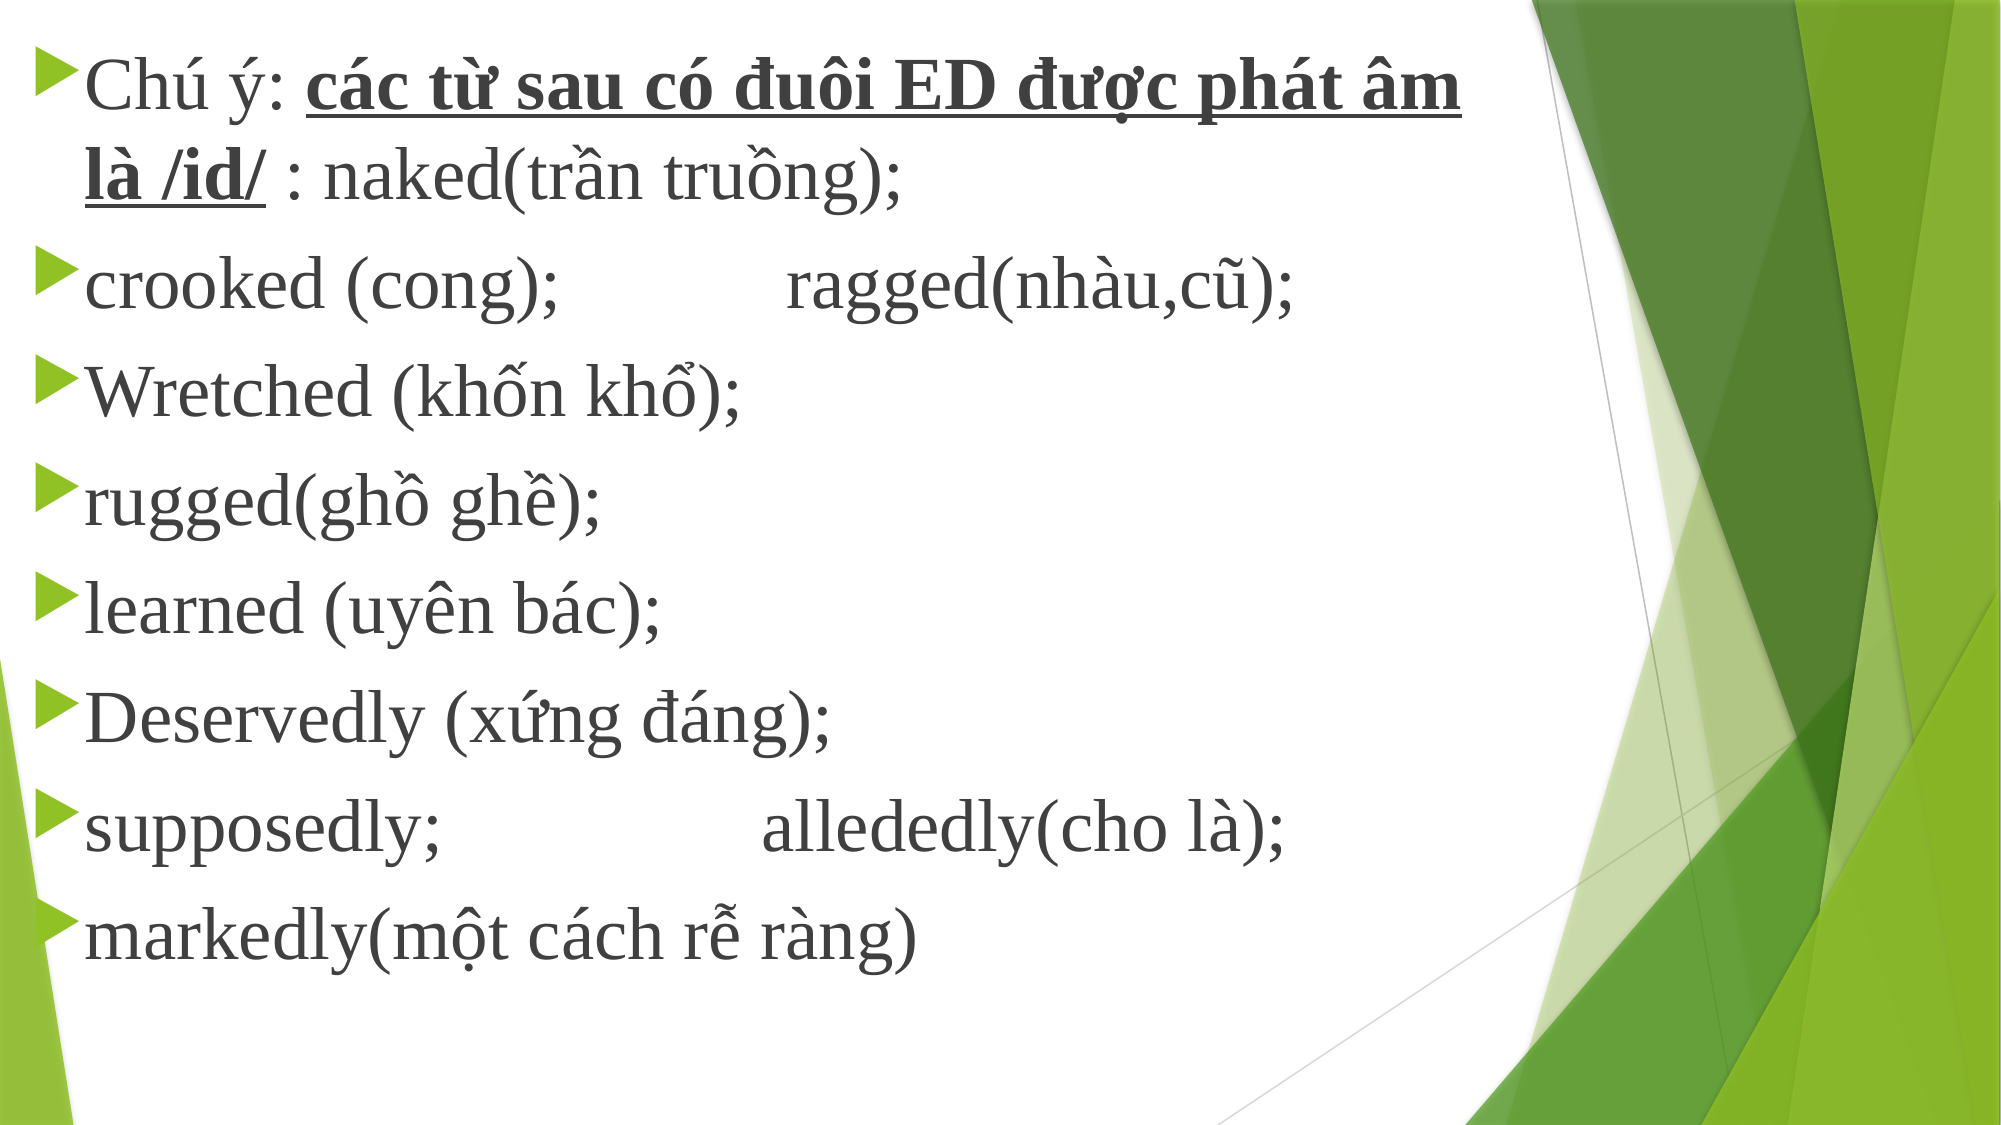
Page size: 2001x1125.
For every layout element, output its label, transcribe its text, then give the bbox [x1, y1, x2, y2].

list Chú ý: các từ sau có đuôi ED được phát âm là /id/ : naked(trần truồng); crooked (cong); ragged(nhàu,cũ); Wretched (khốn khổ); rugged(ghồ ghề); learned (uyên bác); Deservedly (xứng đáng); supposedly; allededly(cho là); markedly(một cách rễ ràng) [15, 27, 1522, 992]
